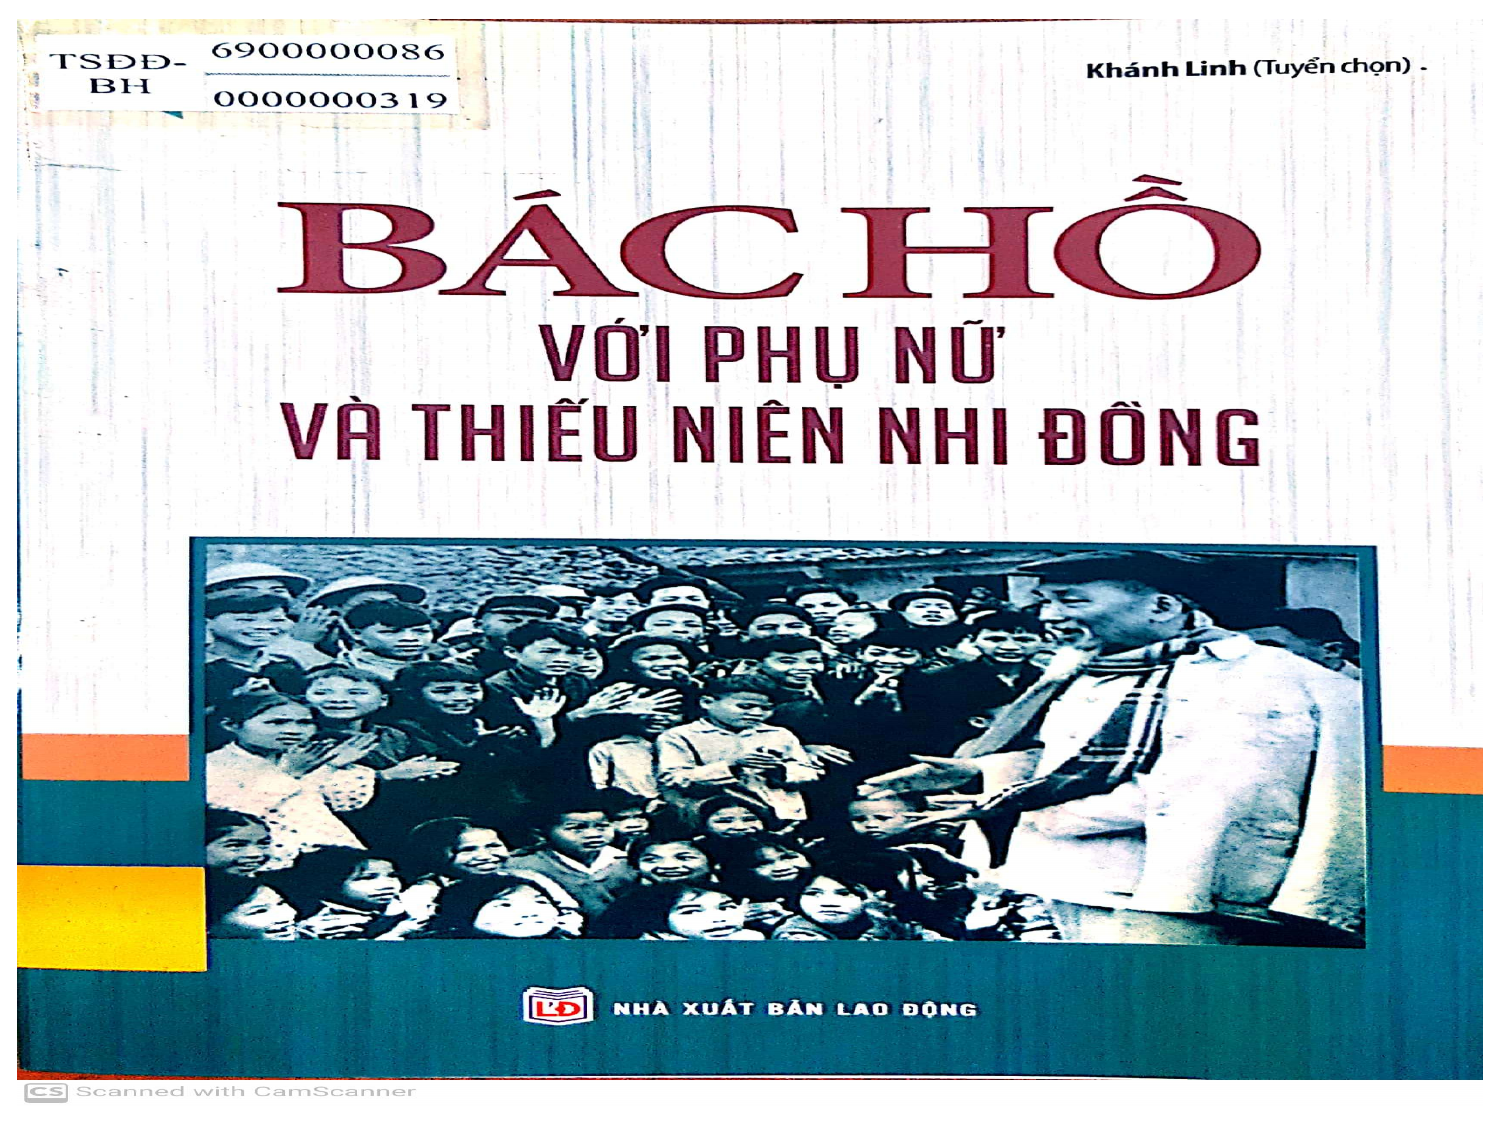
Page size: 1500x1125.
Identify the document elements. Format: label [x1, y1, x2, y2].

list [17, 18, 1483, 1107]
